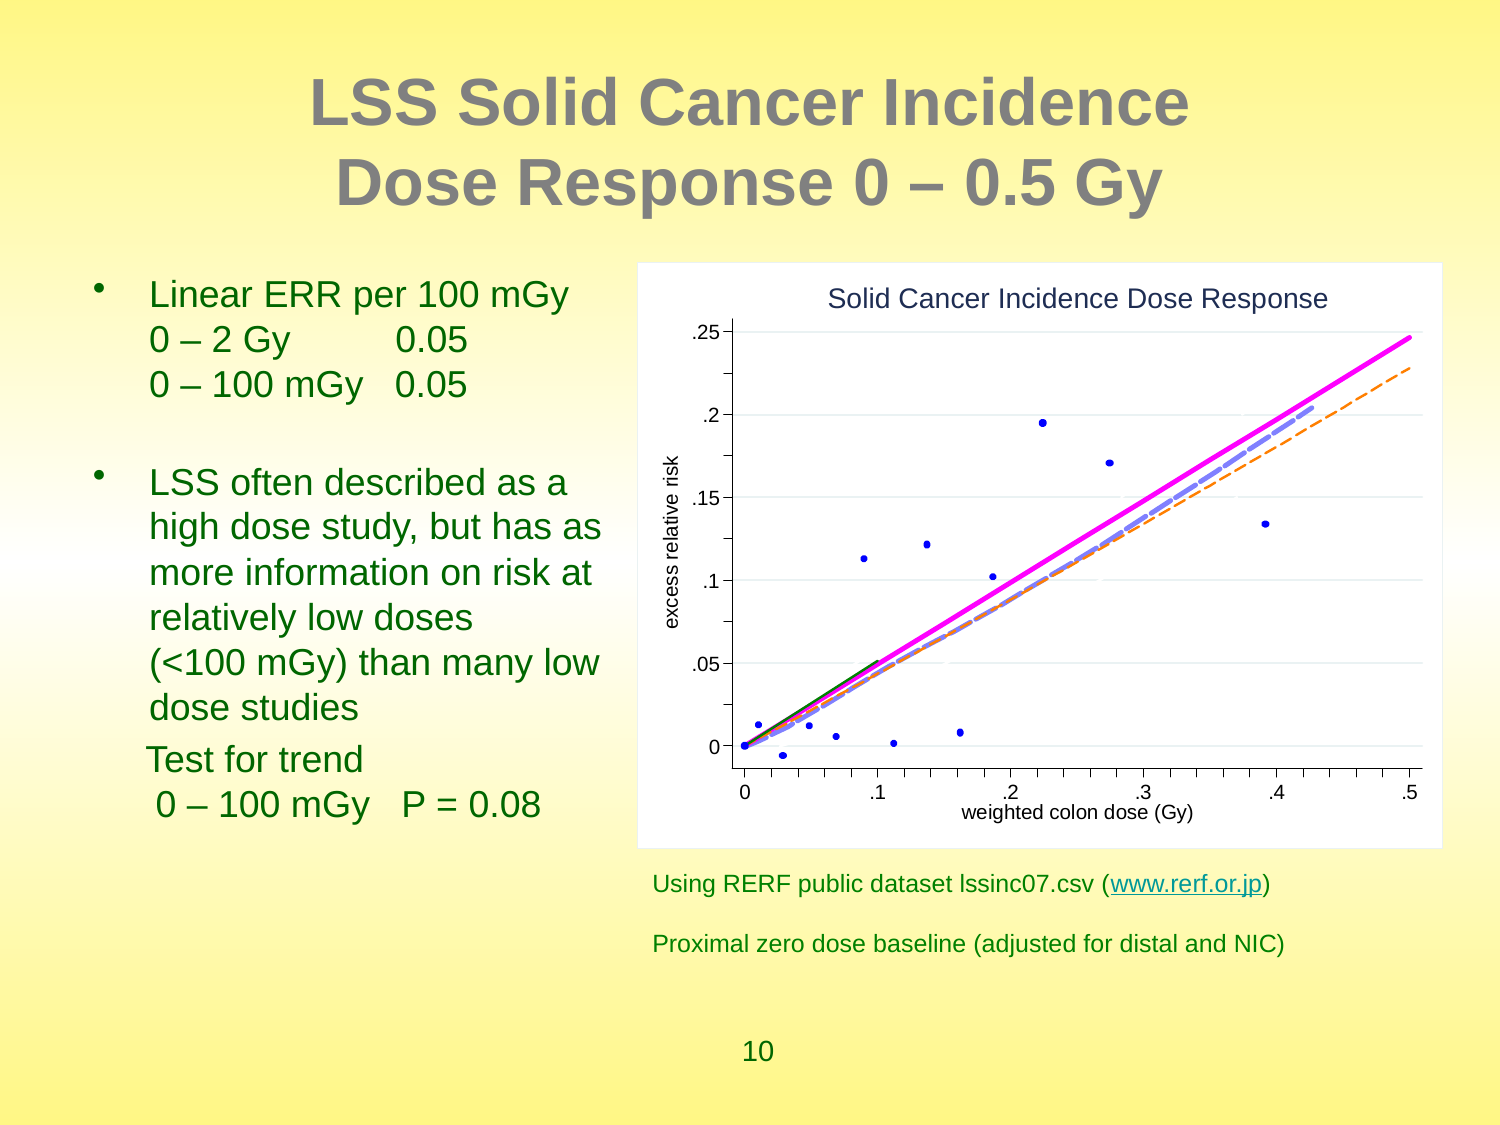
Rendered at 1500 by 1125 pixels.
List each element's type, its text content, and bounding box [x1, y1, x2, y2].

text_box Using RERF public dataset lssinc07.csv (www.rerf.or.jp) Proximal zero dose baseline (adjusted for distal and NIC) [637, 863, 1425, 965]
picture [629, 255, 1451, 856]
list Linear ERR per 100 mGy 0 – 2 Gy 0.05 0 – 100 mGy 0.05 LSS often described as a high dose study, but has as more information on risk at relatively low doses (<100 mGy) than many low dose studies Test for trend 0 – 100 mGy P = 0.08 [77, 262, 629, 1012]
slide_number 10 [710, 1024, 790, 1104]
footer [27, 1030, 1459, 1109]
title LSS Solid Cancer Incidence Dose Response 0 – 0.5 Gy [74, 44, 1426, 233]
